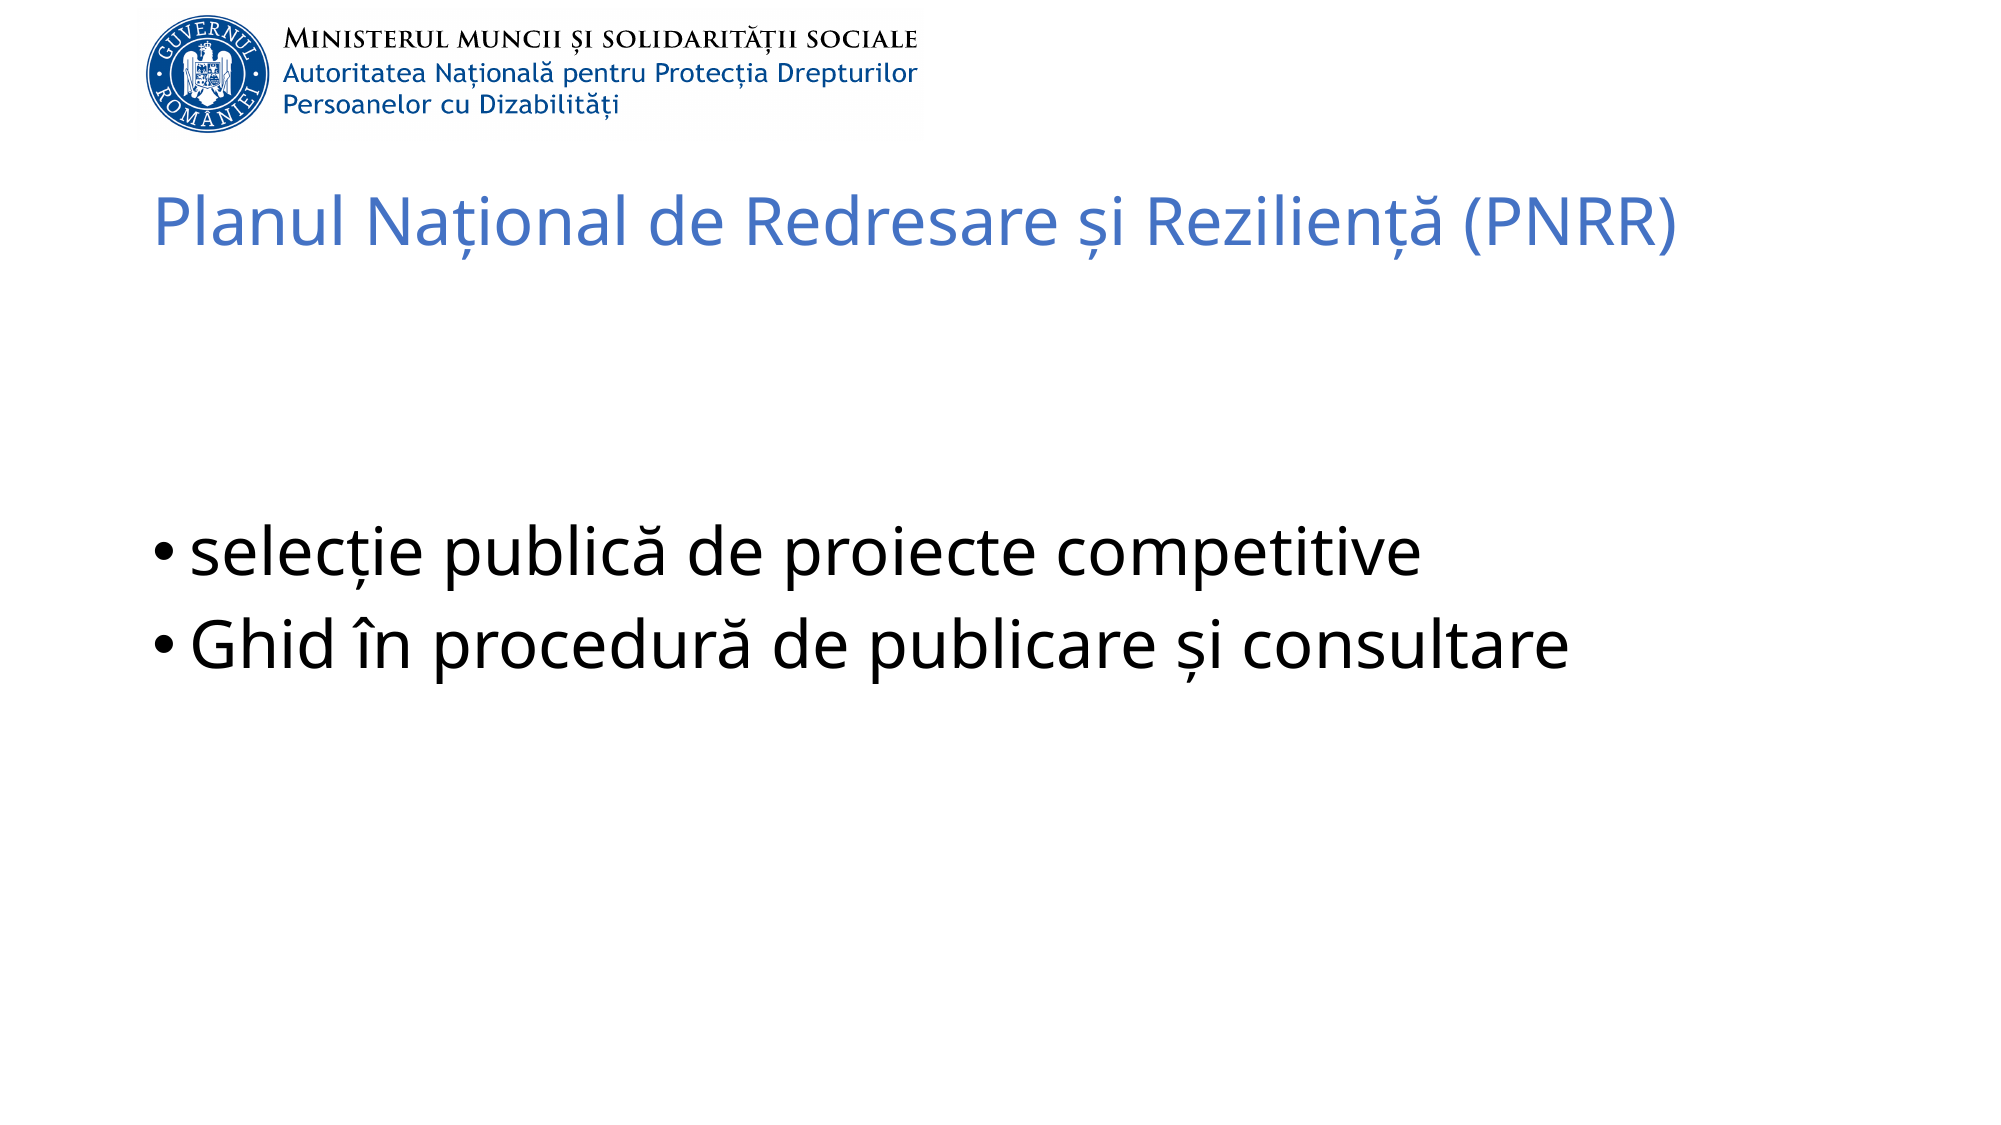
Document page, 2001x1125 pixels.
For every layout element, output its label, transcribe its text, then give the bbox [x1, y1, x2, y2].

title Planul Național de Redresare și Reziliență (PNRR) [137, 151, 1825, 296]
list selecție publică de proiecte competitive Ghid în procedură de publicare și consultare [137, 316, 1863, 1031]
picture [137, 8, 924, 141]
